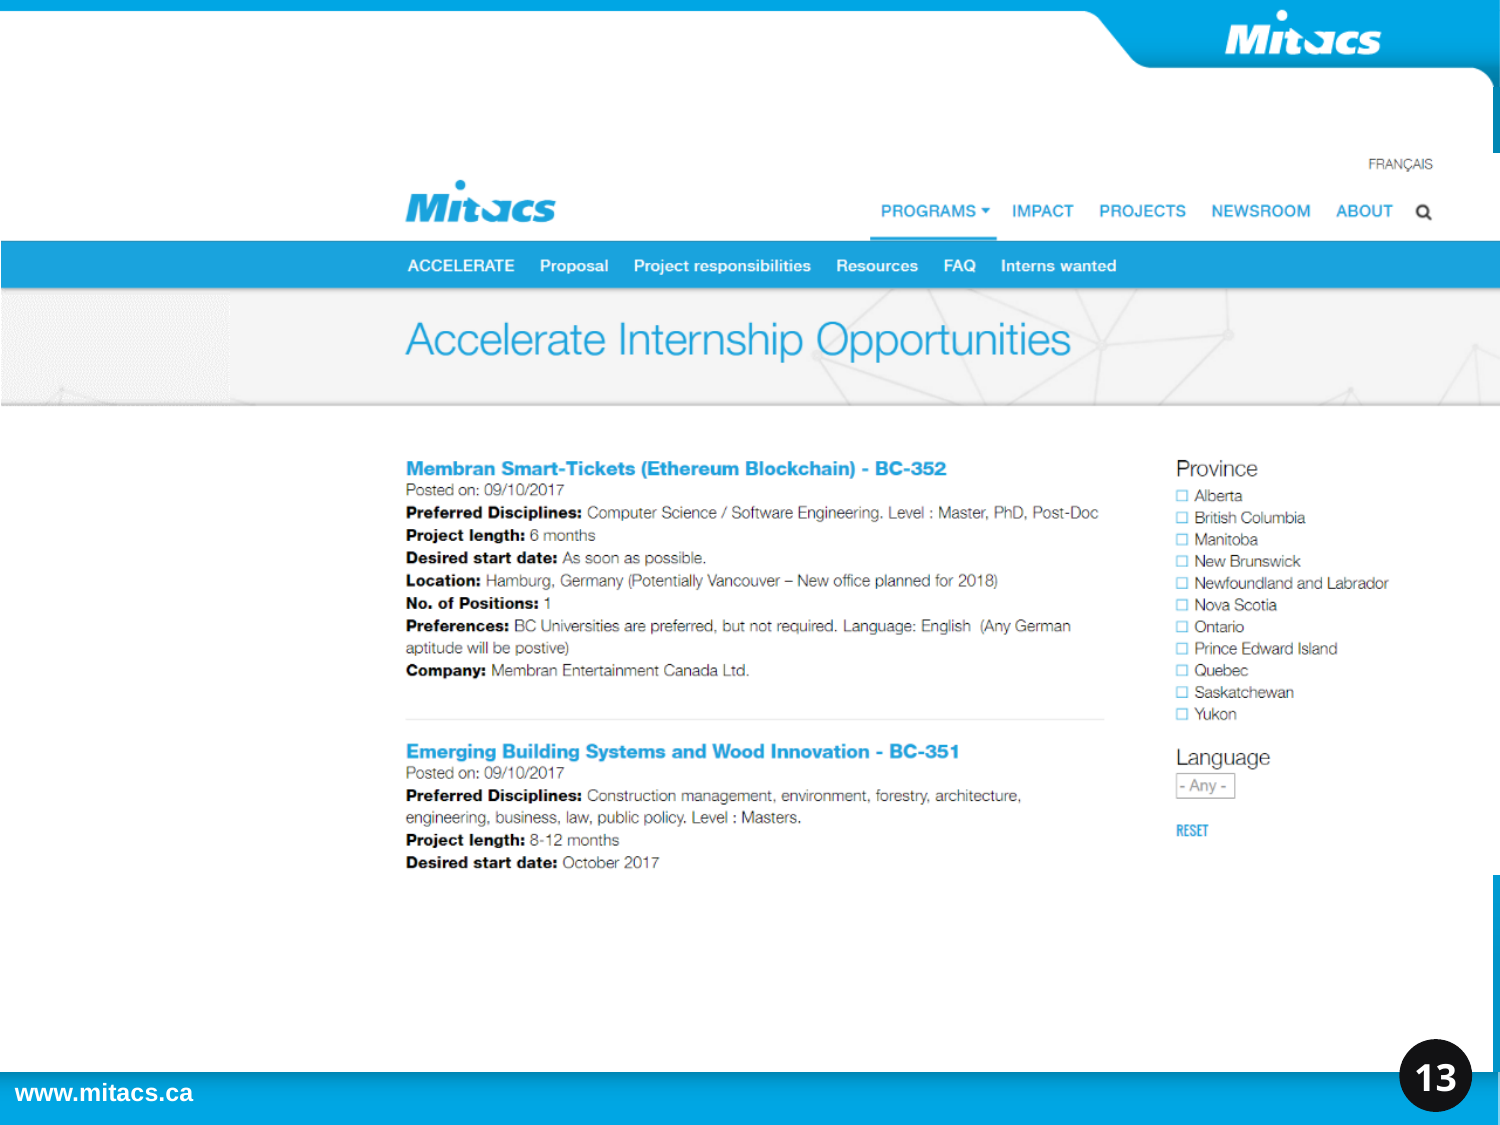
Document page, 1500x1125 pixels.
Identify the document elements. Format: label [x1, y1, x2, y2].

picture [1336, 31, 1358, 54]
picture [1226, 25, 1270, 54]
picture [1270, 29, 1303, 54]
picture [0, 12, 1493, 113]
picture [1358, 31, 1381, 54]
picture [1304, 31, 1335, 54]
picture [1277, 10, 1287, 20]
picture [1, 153, 1500, 875]
